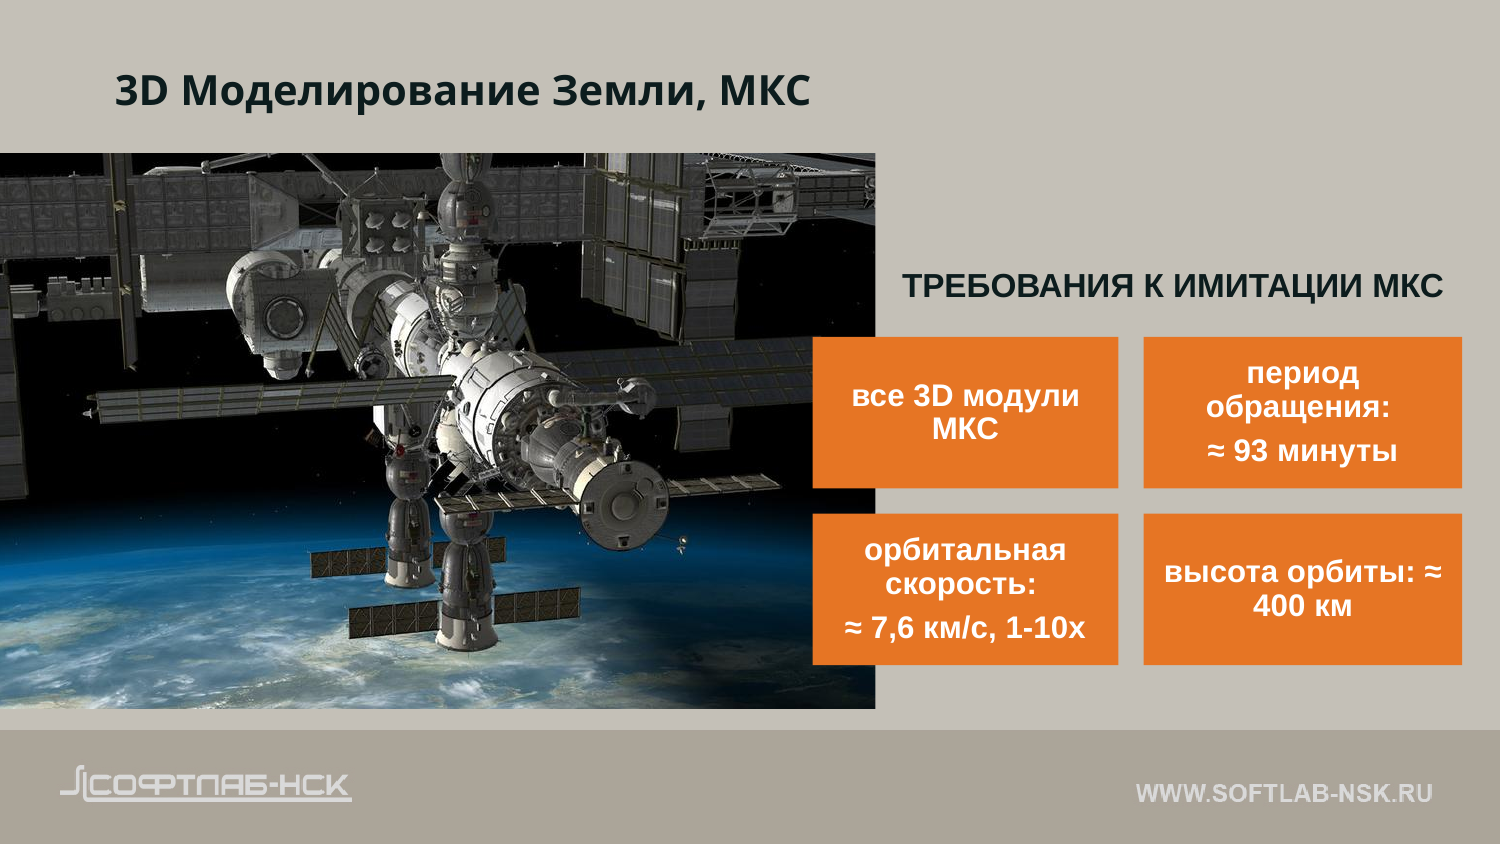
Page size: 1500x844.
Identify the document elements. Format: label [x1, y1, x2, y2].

picture [0, 0, 1500, 844]
text_box [812, 259, 1463, 743]
